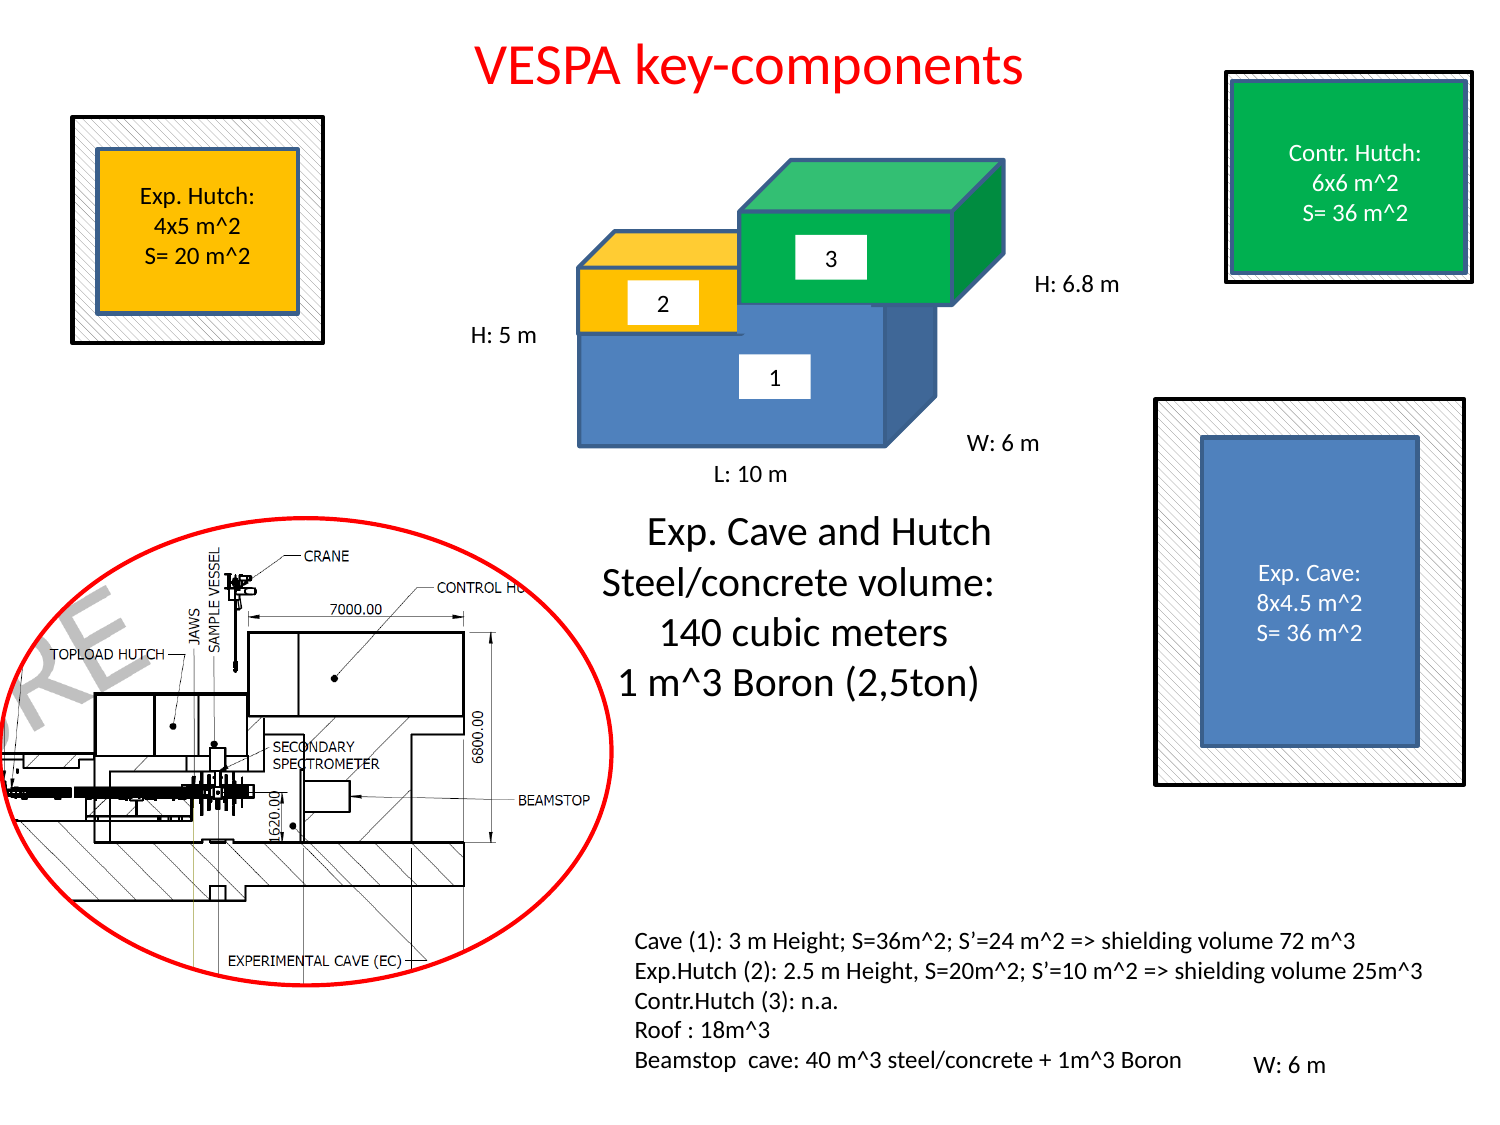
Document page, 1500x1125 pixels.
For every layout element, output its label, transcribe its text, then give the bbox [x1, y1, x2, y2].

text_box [432, 159, 1149, 496]
text_box Exp. Cave and Hutch [561, 504, 1078, 561]
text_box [72, 116, 324, 344]
text_box Steel/concrete volume: 140 cubic meters 1 m^3 Boron (2,5ton) [616, 547, 1069, 763]
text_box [1225, 72, 1473, 283]
text_box VESPA key-components [343, 19, 1157, 104]
text_box W: 6 m [1193, 1040, 1387, 1086]
picture [0, 517, 612, 986]
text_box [1155, 398, 1465, 785]
text_box Cave (1): 3 m Height; S=36m^2; S’=24 m^2 => shielding volume 72 m^3 Exp.Hutch (2): 2.5 m Height, S=20m^2; S’=10 m^2 => shielding volume 25m^3 Contr.Hutch (3): n.a. Roof : 18m^3 Beamstop cave: 40 m^3 steel/concrete + 1m^3 Boron [619, 886, 1493, 1082]
